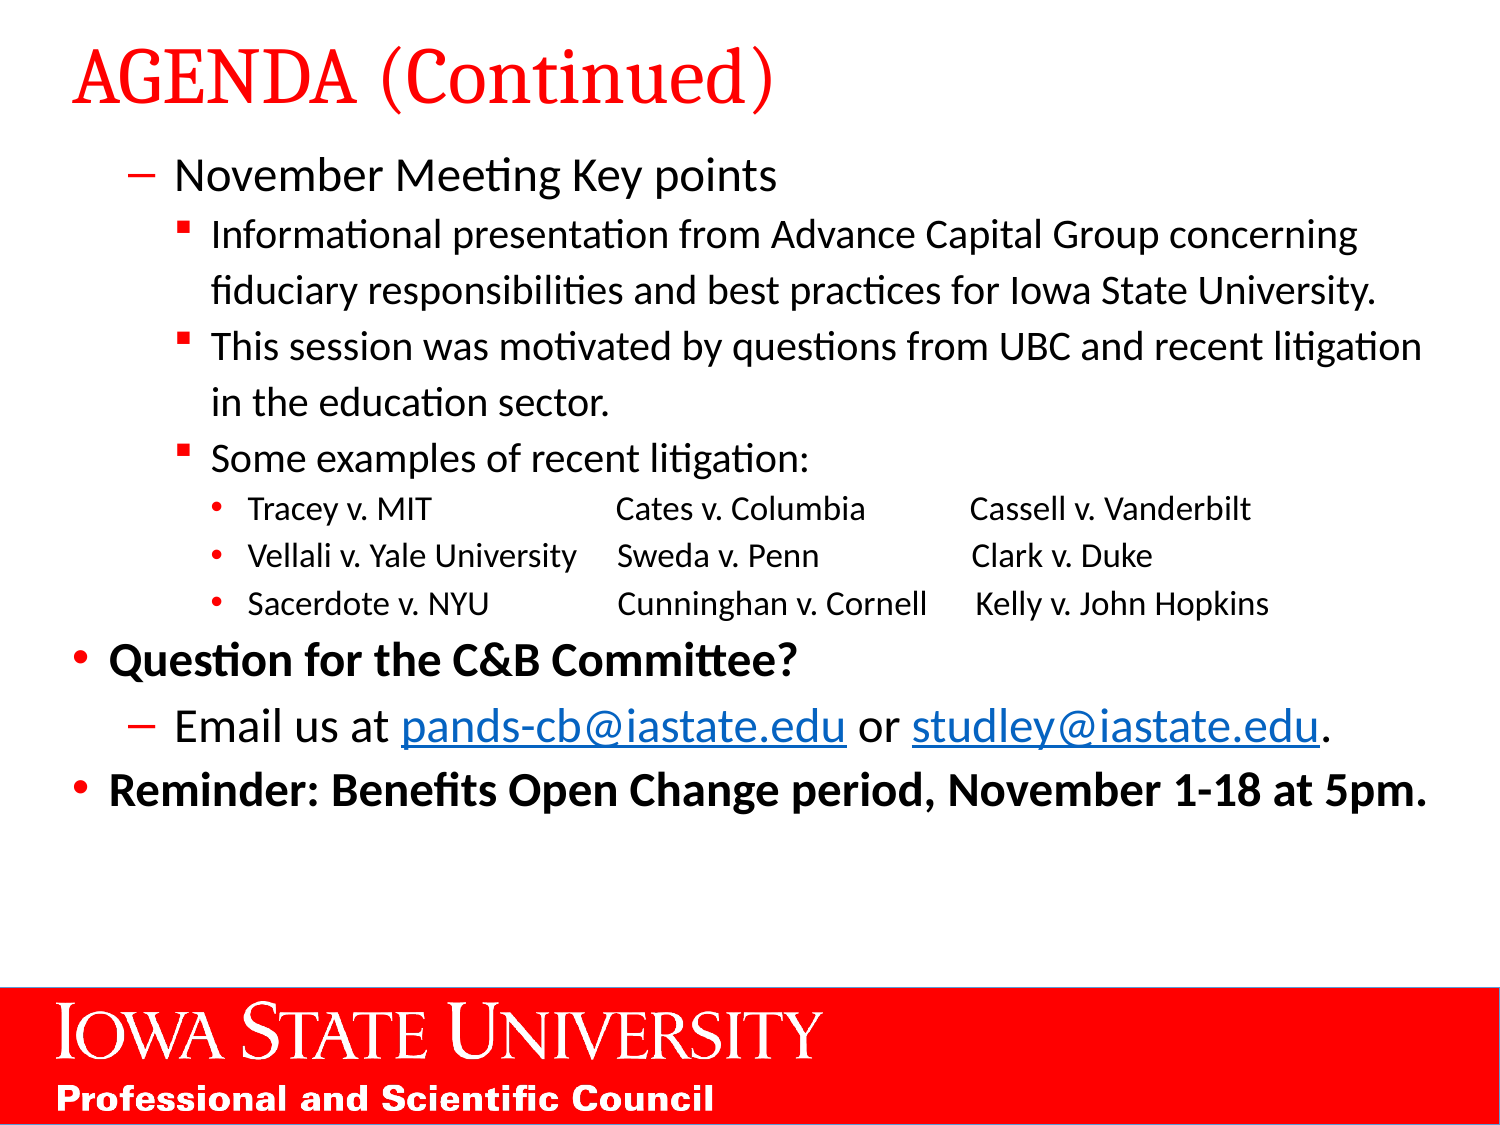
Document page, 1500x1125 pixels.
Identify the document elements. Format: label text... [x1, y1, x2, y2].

picture [56, 1001, 823, 1111]
title AGENDA (Continued) [56, 26, 1448, 129]
list November Meeting Key points Informational presentation from Advance Capital Group concerning fiduciary responsibilities and best practices for Iowa State University. This session was motivated by questions from UBC and recent litigation in the education sector. Some examples of recent litigation: Tracey v. MIT Cates v. Columbia Cassell v. Vanderbilt Vellali v. Yale University Sweda v. Penn Clark v. Duke Sacerdote v. NYU Cunninghan v. Cornell Kelly v. John Hopkins Question for the C&B Committee? Email us at pands-cb@iastate.edu or studley@iastate.edu. Reminder: Benefits Open Change period, November 1-18 at 5pm. [56, 129, 1448, 891]
